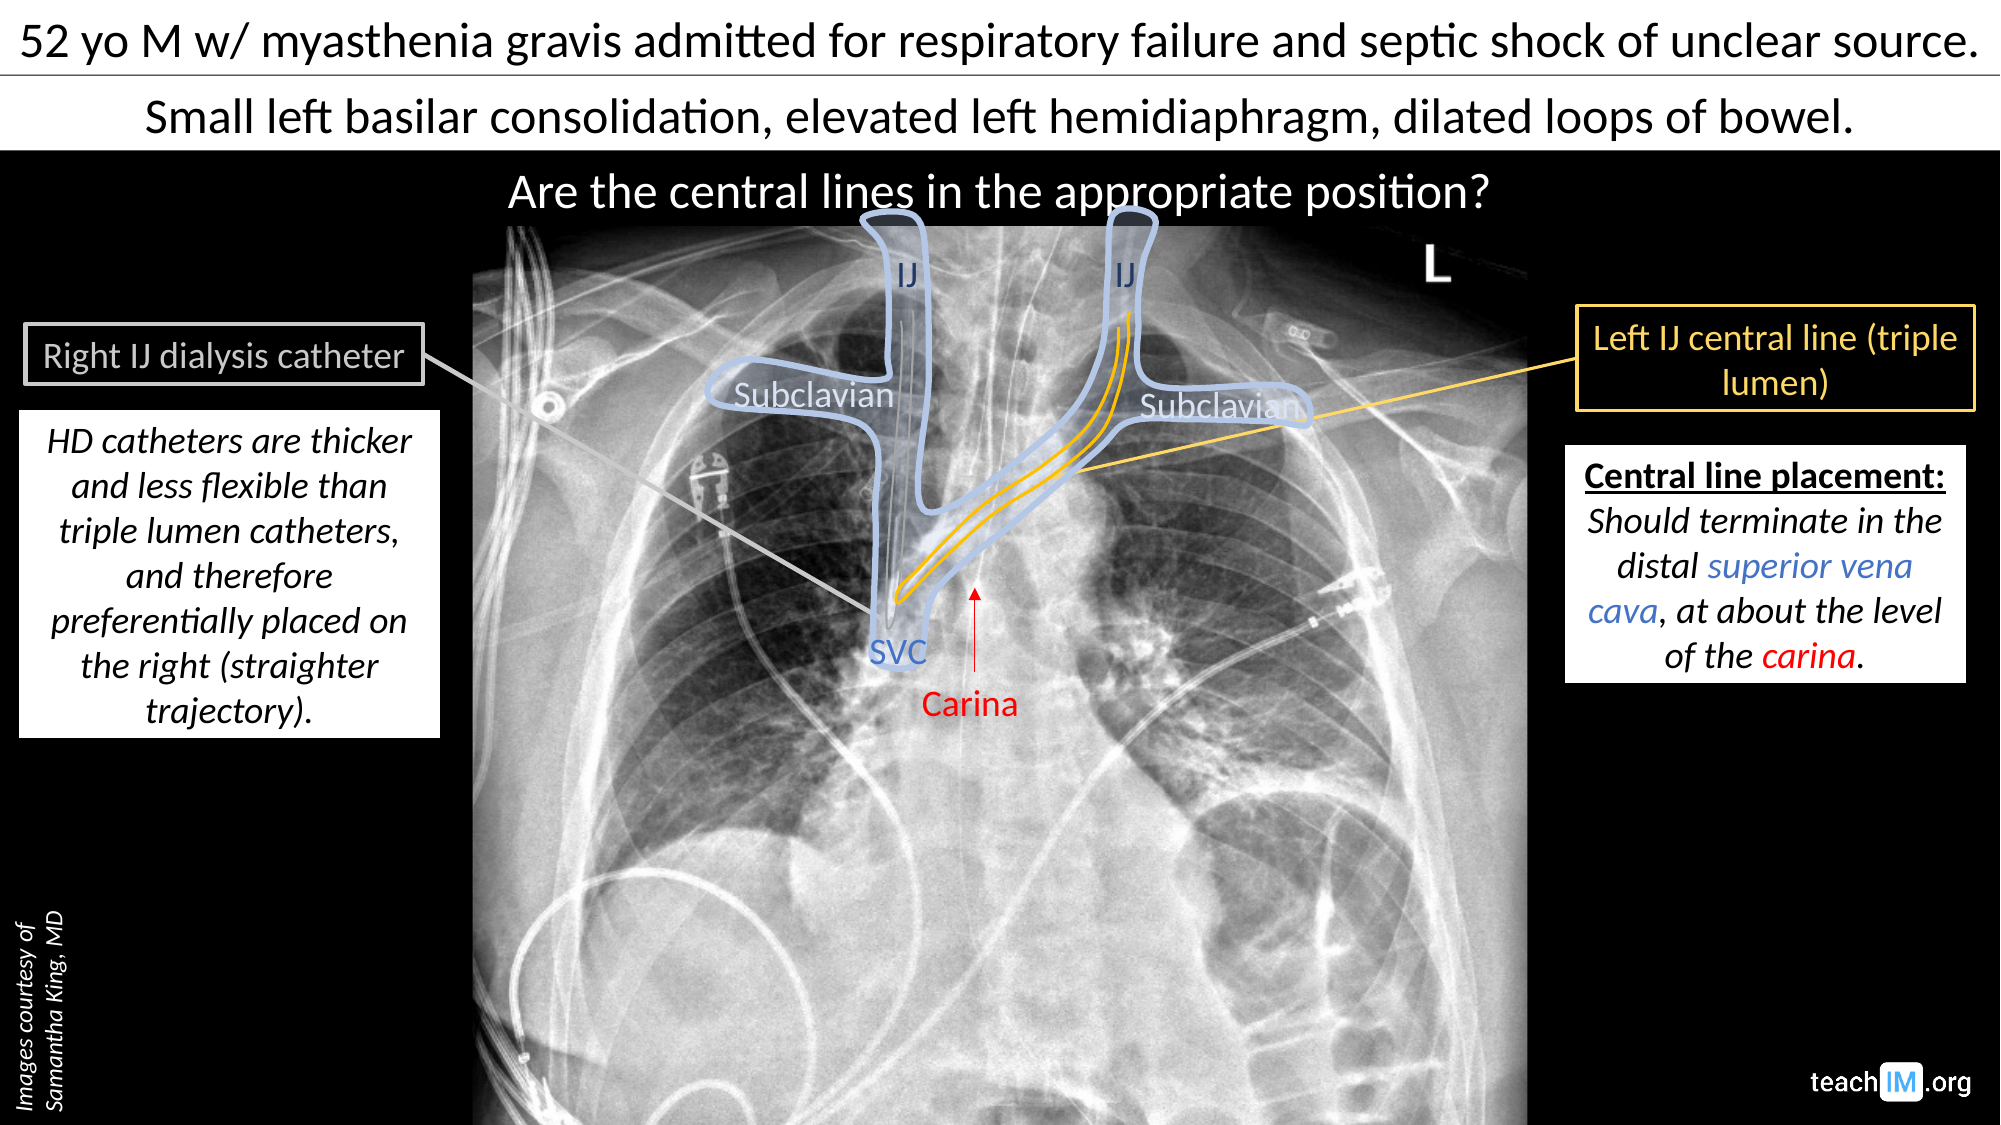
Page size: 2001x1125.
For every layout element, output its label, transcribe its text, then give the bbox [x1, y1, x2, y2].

picture [1795, 1047, 1975, 1116]
text_box Small left basilar consolidation, elevated left hemidiaphragm, dilated loops of bowel. [0, 75, 2000, 151]
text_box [707, 208, 1320, 680]
text_box 52 yo M w/ myasthenia gravis admitted for respiratory failure and septic shock of unclear source. [0, 0, 2000, 75]
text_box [25, 324, 707, 540]
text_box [906, 587, 1044, 733]
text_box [1320, 305, 1975, 479]
picture [1320, 218, 1528, 305]
text_box Images courtesy of Samantha King, MD [0, 820, 75, 1125]
text_box Are the central lines in the appropriate position? [0, 151, 2000, 226]
picture [472, 218, 707, 324]
text_box Central line placement: Should terminate in the distal superior vena cava, at about the level of the carina. [1563, 479, 1968, 685]
picture [472, 479, 1528, 1125]
text_box HD catheters are thicker and less flexible than triple lumen catheters, and therefore preferentially placed on the right (straighter trajectory). [17, 408, 442, 740]
